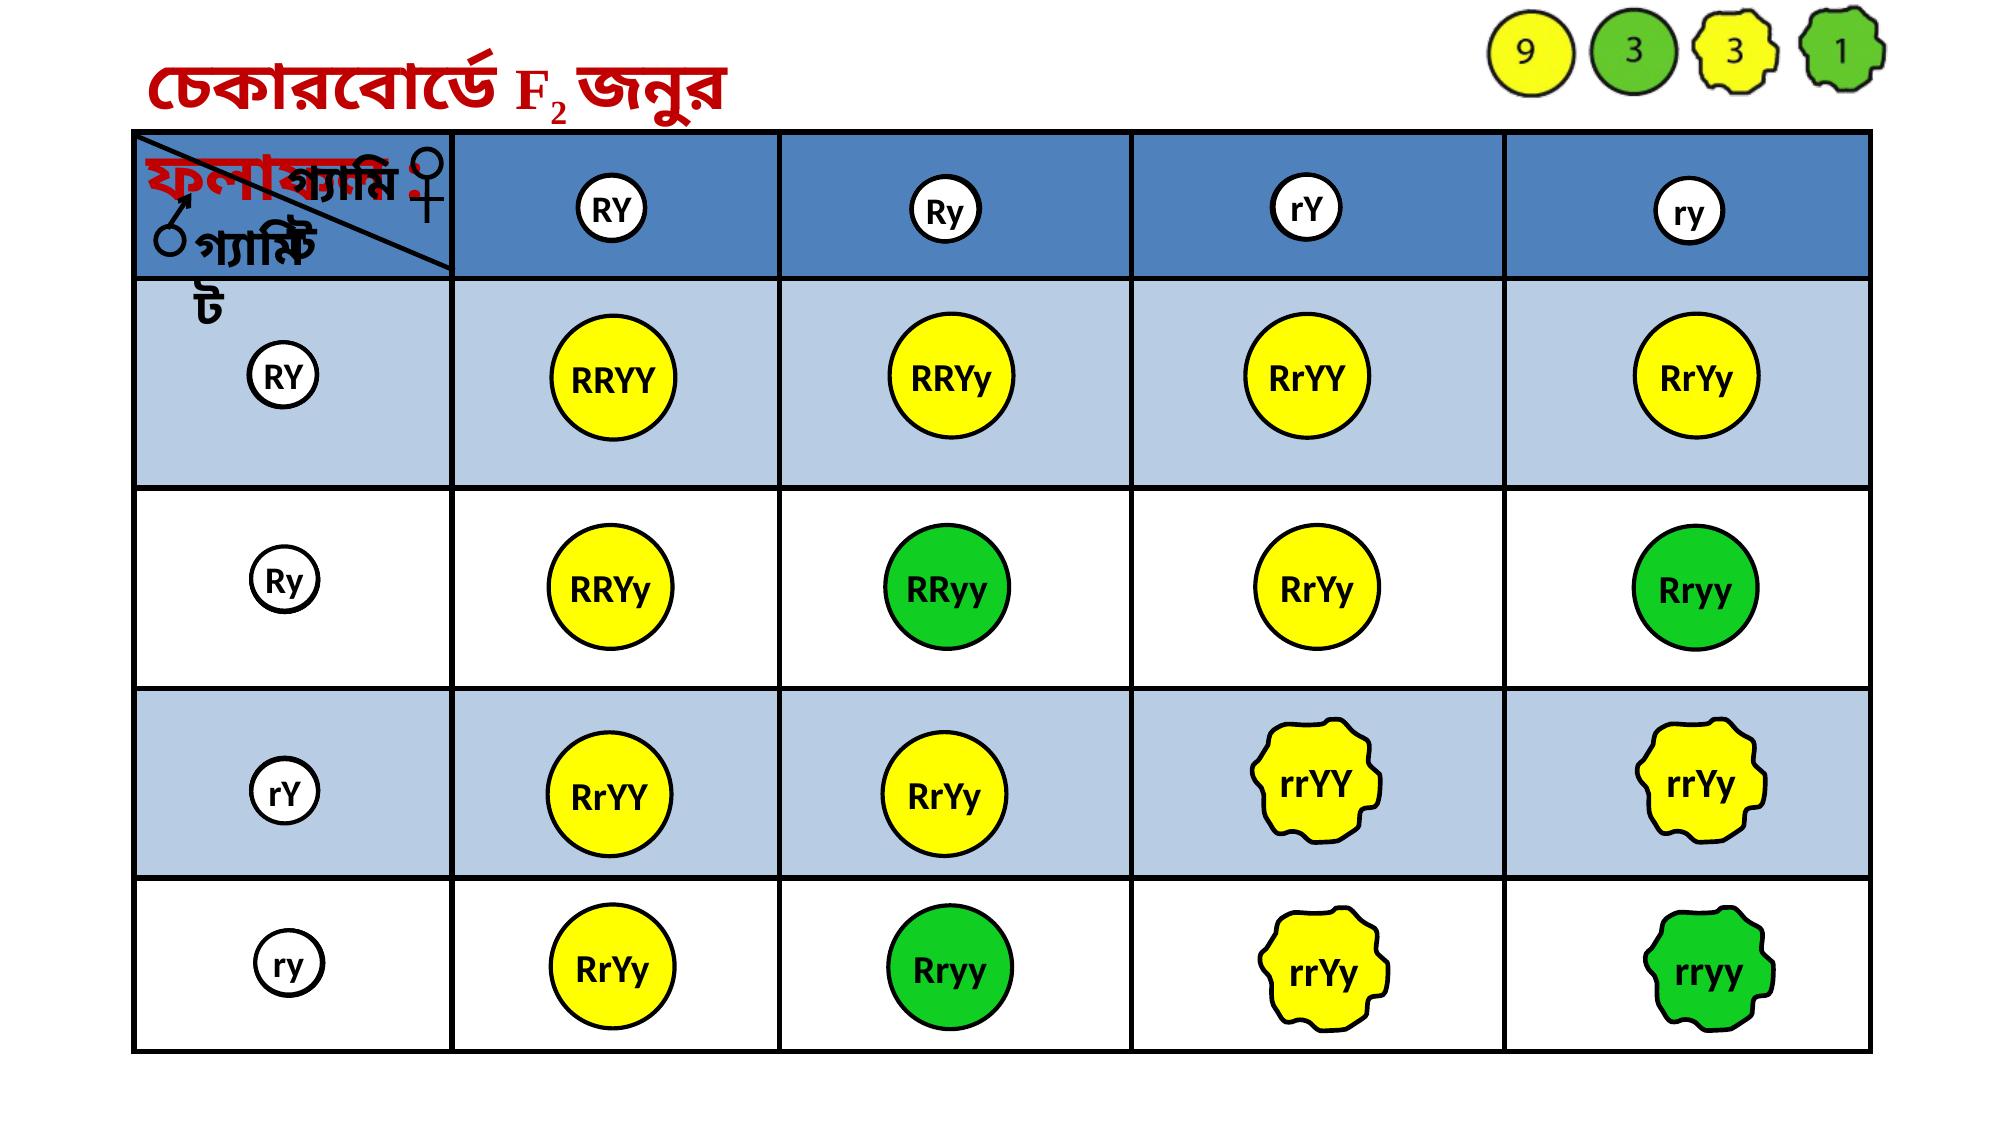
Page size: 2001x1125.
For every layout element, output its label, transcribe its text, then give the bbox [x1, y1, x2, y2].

table_cell [1507, 691, 1868, 875]
text_box RrYY [1243, 311, 1372, 440]
table_cell [1507, 491, 1868, 686]
text_box RY [576, 173, 648, 242]
table_cell [1134, 281, 1502, 485]
table_cell [1507, 881, 1868, 1049]
table_cell [455, 691, 777, 875]
text_box Rryy [1631, 523, 1760, 652]
text_box ry [1653, 175, 1725, 245]
table_header [1134, 135, 1502, 276]
text_box চেকারবোর্ডে F2 জনুর ফলাফল : [131, 35, 814, 222]
table_cell [455, 491, 777, 686]
table_cell [137, 491, 449, 686]
text_box RrYY [545, 730, 674, 859]
table_header [1507, 135, 1868, 276]
text_box RrYy [1632, 311, 1761, 440]
text_box rrYy [1635, 716, 1768, 845]
text_box ry [253, 928, 325, 997]
text_box RrYy [1253, 522, 1382, 651]
text_box RRYy [887, 311, 1016, 440]
table_cell [137, 293, 449, 485]
picture [1479, 0, 1898, 104]
table_cell [1507, 281, 1868, 485]
table_cell [137, 881, 449, 1049]
text_box rrYy [1257, 905, 1391, 1033]
table_header [459, 222, 777, 276]
table_header [782, 135, 1129, 276]
table_cell [782, 691, 1129, 875]
text_box rrYY [1250, 717, 1383, 845]
text_box RrYy [548, 902, 677, 1031]
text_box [131, 133, 455, 285]
table_cell [1134, 491, 1502, 686]
table_cell [455, 281, 777, 485]
text_box RRYY [549, 313, 678, 442]
text_box RRyy [883, 522, 1012, 651]
text_box RRYy [546, 522, 675, 651]
text_box RrYy [880, 730, 1009, 859]
text_box rY [249, 757, 321, 826]
table_cell [455, 881, 777, 1049]
table_cell [137, 691, 449, 875]
text_box Ry [249, 544, 320, 613]
text_box Rryy [886, 903, 1015, 1032]
text_box RY [248, 340, 319, 409]
table_cell [1134, 691, 1502, 875]
table_cell [782, 491, 1129, 686]
text_box Ry [909, 174, 981, 244]
table_cell [1134, 881, 1502, 1049]
table_cell [782, 881, 1129, 1049]
table_cell [782, 281, 1129, 485]
text_box rY [1271, 172, 1343, 242]
text_box rryy [1643, 905, 1776, 1033]
